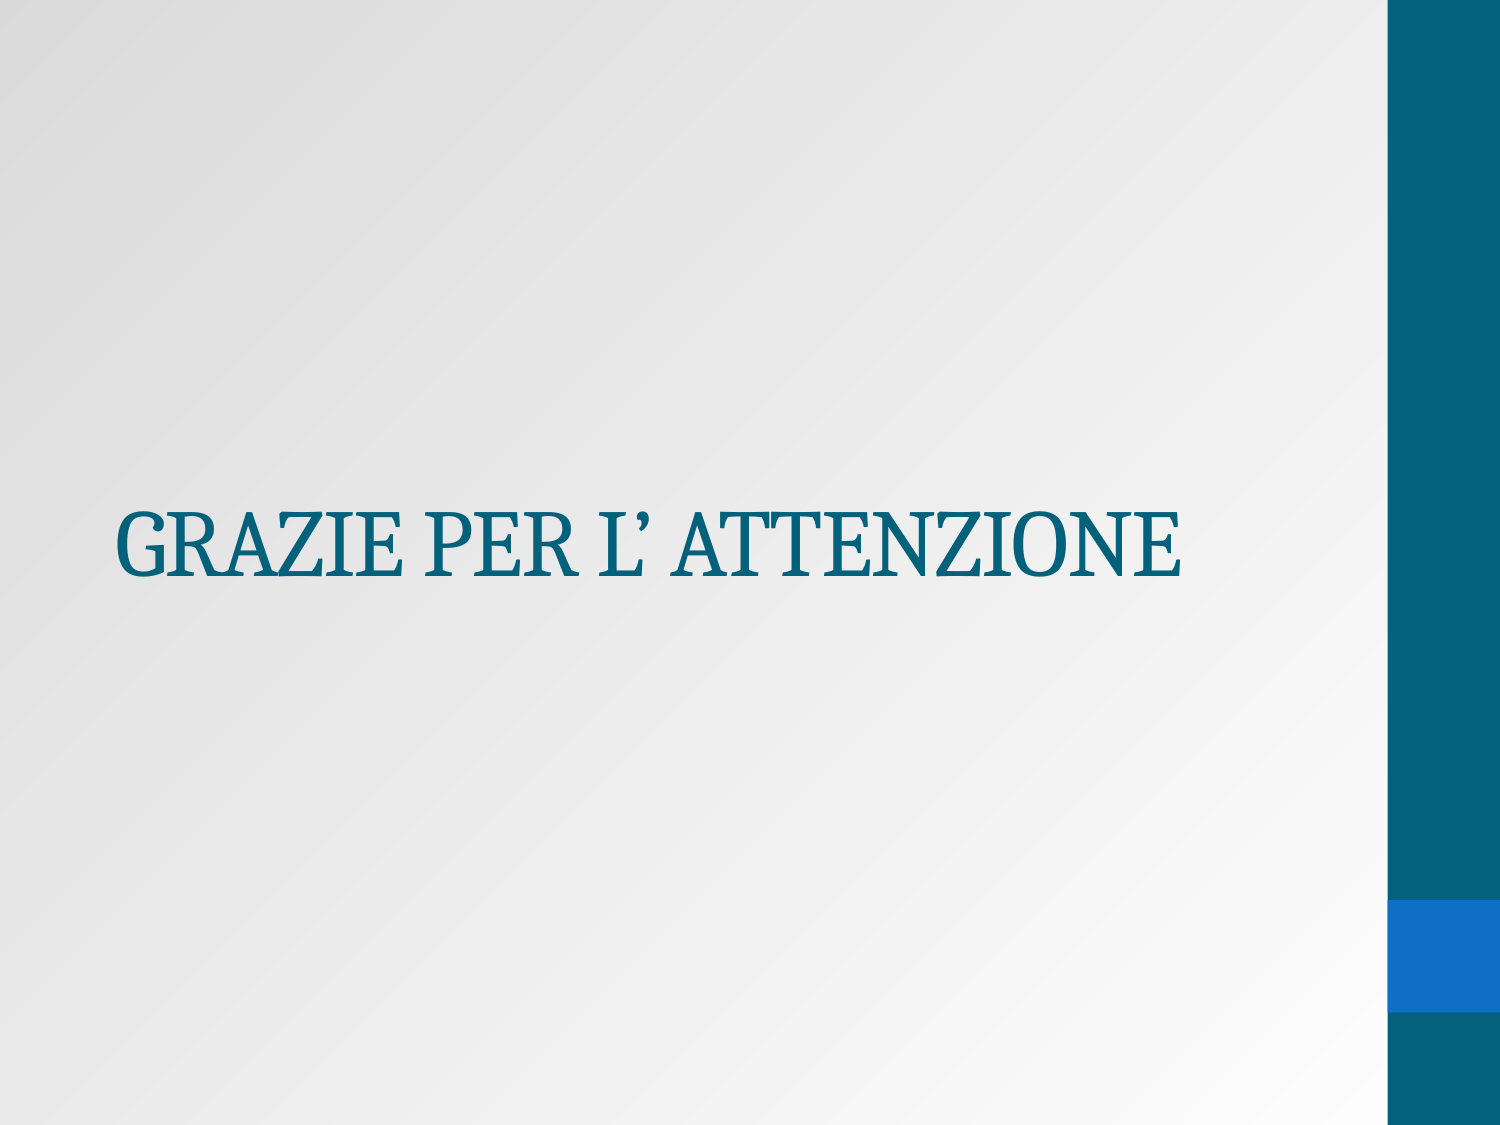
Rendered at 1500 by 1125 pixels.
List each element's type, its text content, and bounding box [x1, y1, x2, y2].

title GRAZIE PER L’ ATTENZIONE [100, 444, 1351, 632]
